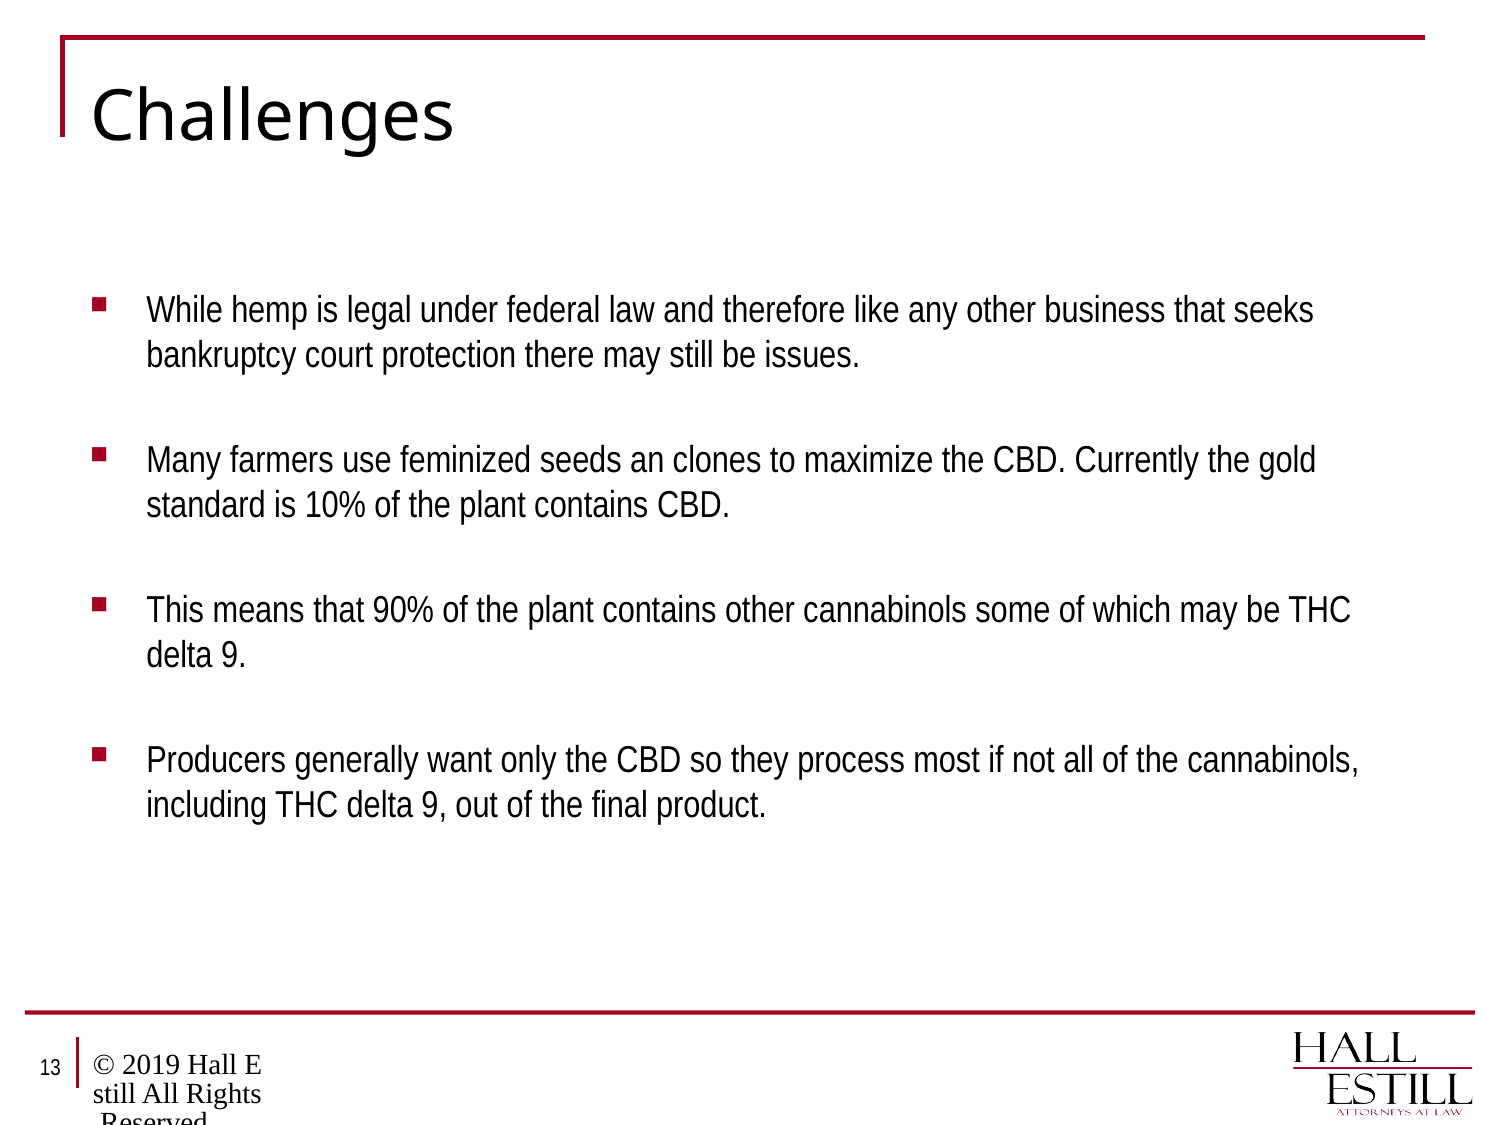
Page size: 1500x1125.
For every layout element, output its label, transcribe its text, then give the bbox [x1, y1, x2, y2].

picture [1271, 1012, 1497, 1120]
list While hemp is legal under federal law and therefore like any other business that seeks bankruptcy court protection there may still be issues. Many farmers use feminized seeds an clones to maximize the CBD. Currently the gold standard is 10% of the plant contains CBD. This means that 90% of the plant contains other cannabinols some of which may be THC delta 9. Producers generally want only the CBD so they process most if not all of the cannabinols, including THC delta 9, out of the final product. [74, 224, 1426, 969]
footer © 2019 Hall Estill All Rights Reserved [88, 1037, 279, 1088]
slide_number 13 [24, 1037, 88, 1088]
title Challenges [74, 62, 1426, 205]
